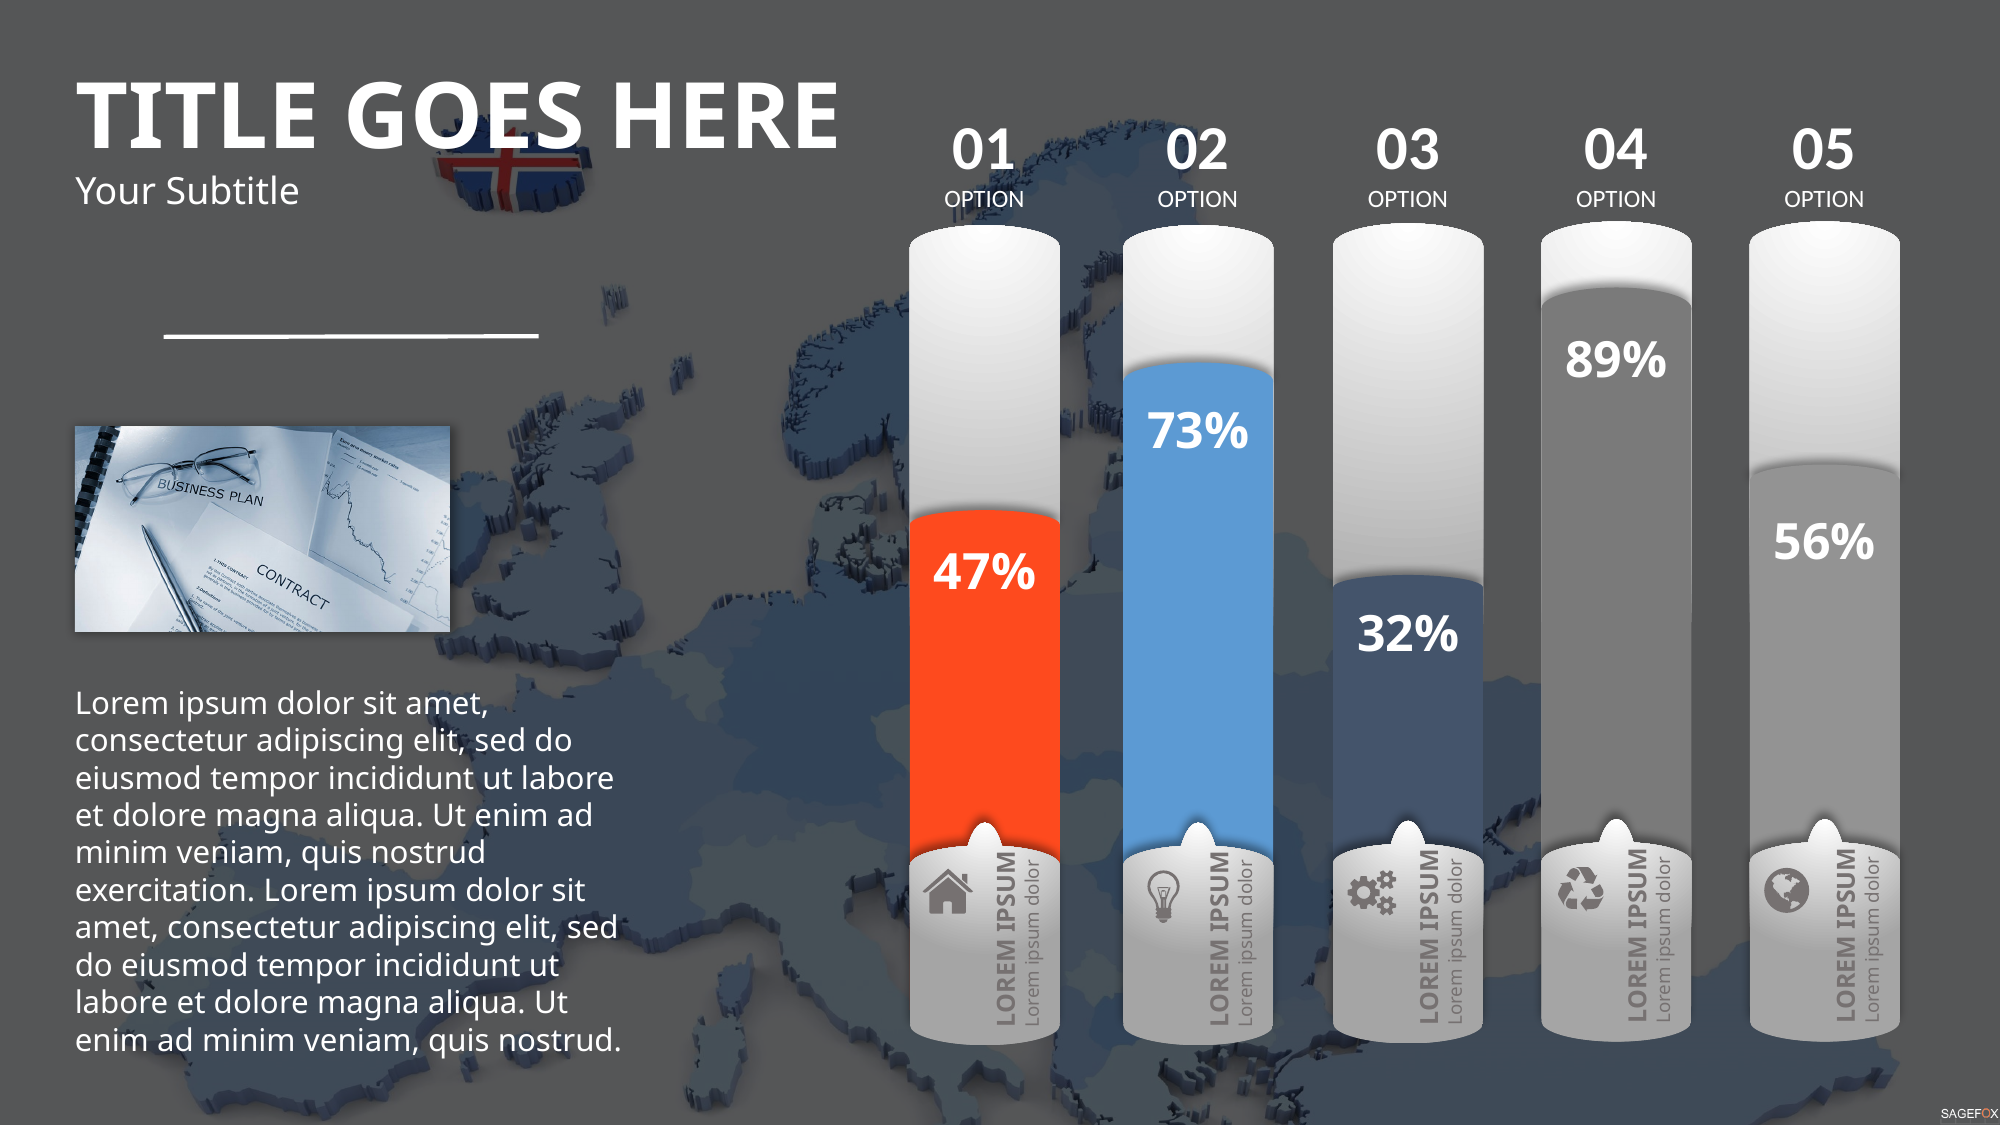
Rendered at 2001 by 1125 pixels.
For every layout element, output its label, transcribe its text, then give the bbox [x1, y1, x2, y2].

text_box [1749, 819, 1900, 1042]
text_box 02 OPTION [1123, 99, 1273, 220]
text_box [908, 224, 1061, 513]
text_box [1123, 362, 1274, 822]
text_box TITLE GOES HERE Your Subtitle [60, 49, 1036, 220]
text_box 03 OPTION [1333, 99, 1483, 220]
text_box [1333, 820, 1484, 1044]
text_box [909, 822, 1060, 1046]
text_box [1122, 224, 1275, 368]
text_box [1748, 220, 1901, 467]
text_box Lorem ipsum dolor sit amet, consectetur adipiscing elit, sed do eiusmod tempor incididunt ut labore et dolore magna aliqua. Ut enim ad minim veniam, quis nostrud exercitation. Lorem ipsum dolor sit amet, consectetur adipiscing elit, sed do eiusmod tempor incididunt ut labore et dolore magna aliqua. Ut enim ad minim veniam, quis nostrud. [60, 675, 642, 1065]
text_box 05 OPTION [1749, 99, 1900, 220]
text_box [74, 426, 451, 632]
text_box 01 OPTION [909, 99, 1060, 220]
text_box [909, 510, 1060, 822]
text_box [1541, 287, 1692, 819]
text_box 04 OPTION [1541, 99, 1692, 220]
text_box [1333, 574, 1484, 820]
picture [1940, 0, 2001, 1125]
text_box [1332, 222, 1485, 576]
text_box [1540, 220, 1693, 296]
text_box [1541, 819, 1692, 1042]
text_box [1123, 822, 1274, 1046]
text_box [1749, 464, 1900, 819]
